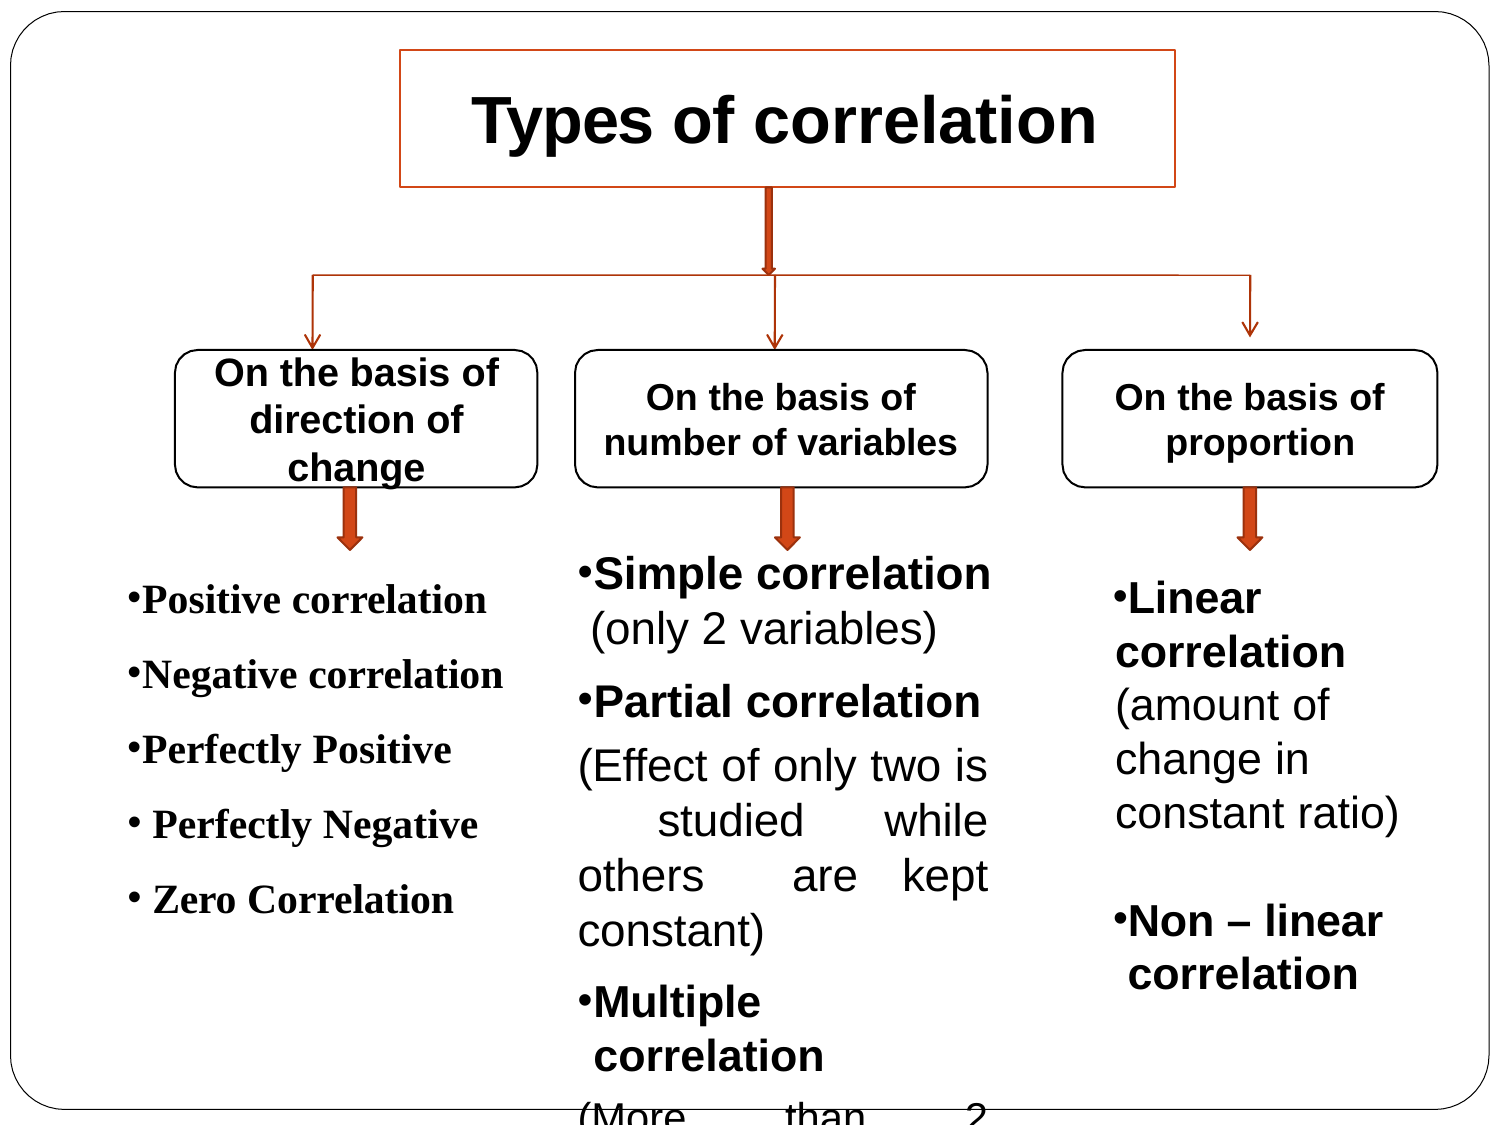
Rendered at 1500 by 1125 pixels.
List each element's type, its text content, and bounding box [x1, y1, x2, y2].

text_box [399, 49, 1175, 184]
text_box On the basis of proportion [1264, 370, 1388, 463]
text_box Non – linear correlation [1113, 889, 1390, 999]
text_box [336, 486, 364, 552]
text_box [1264, 349, 1438, 488]
title Types of correlation [400, 74, 1174, 184]
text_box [773, 486, 1264, 552]
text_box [173, 186, 1259, 489]
text_box Simple correlation (only 2 variables) Partial correlation (Effect of only two is studied while others are kept constant) Multiple correlation (More than 2 variables) [575, 541, 1009, 1125]
text_box Linear correlation (amount of change in constant ratio) [1113, 566, 1402, 838]
text_box Positive correlation Negative correlation Perfectly Positive Perfectly Negative Zero Correlation [125, 545, 506, 923]
